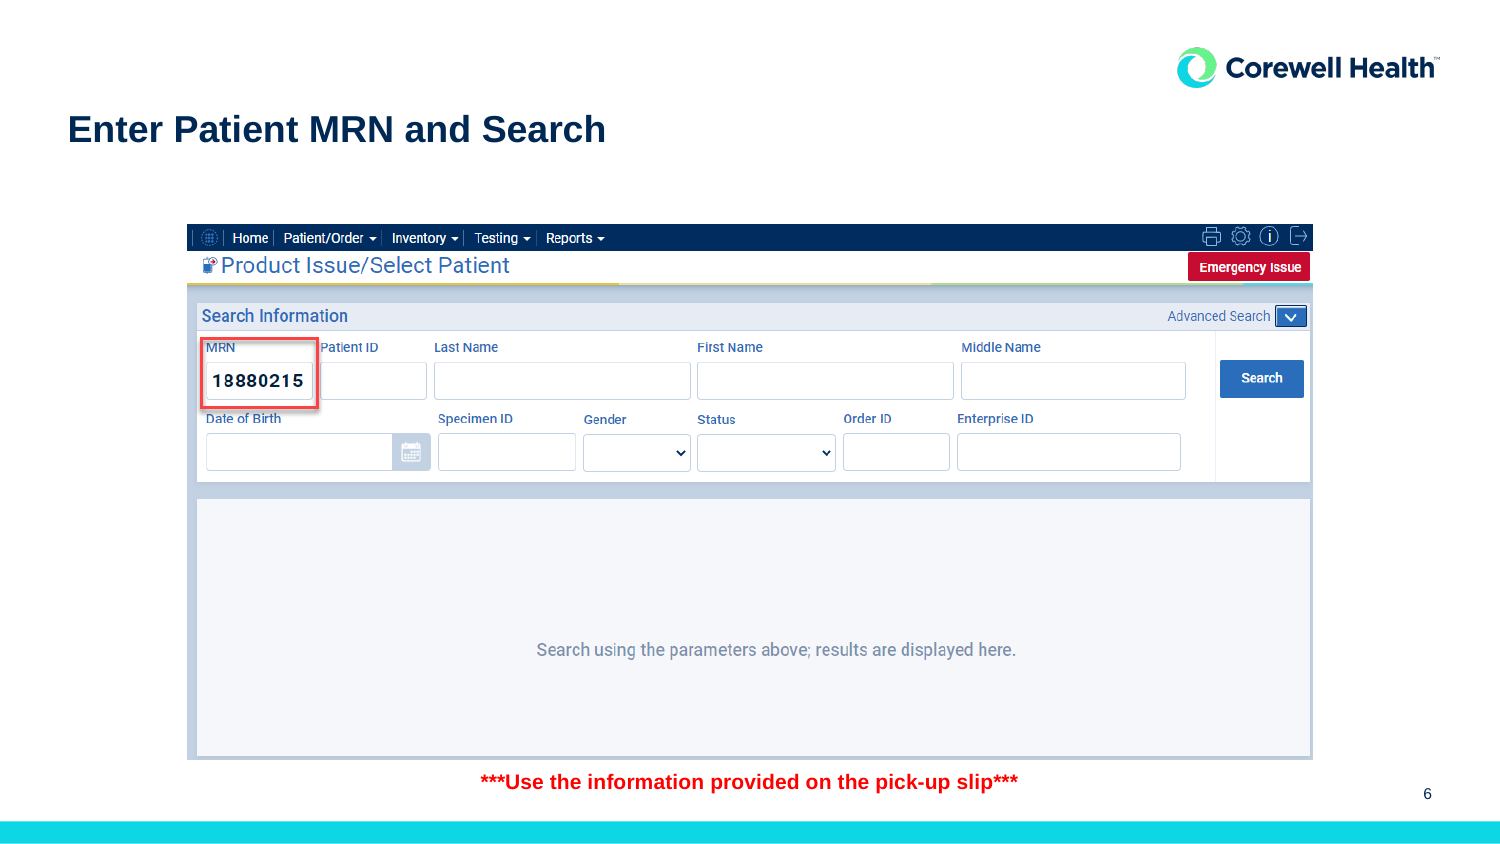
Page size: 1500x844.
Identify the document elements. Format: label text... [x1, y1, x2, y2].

text_box ***Use the information provided on the pick-up slip*** [0, 760, 1500, 801]
title Enter Patient MRN and Search [67, 105, 1433, 210]
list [186, 224, 1314, 761]
